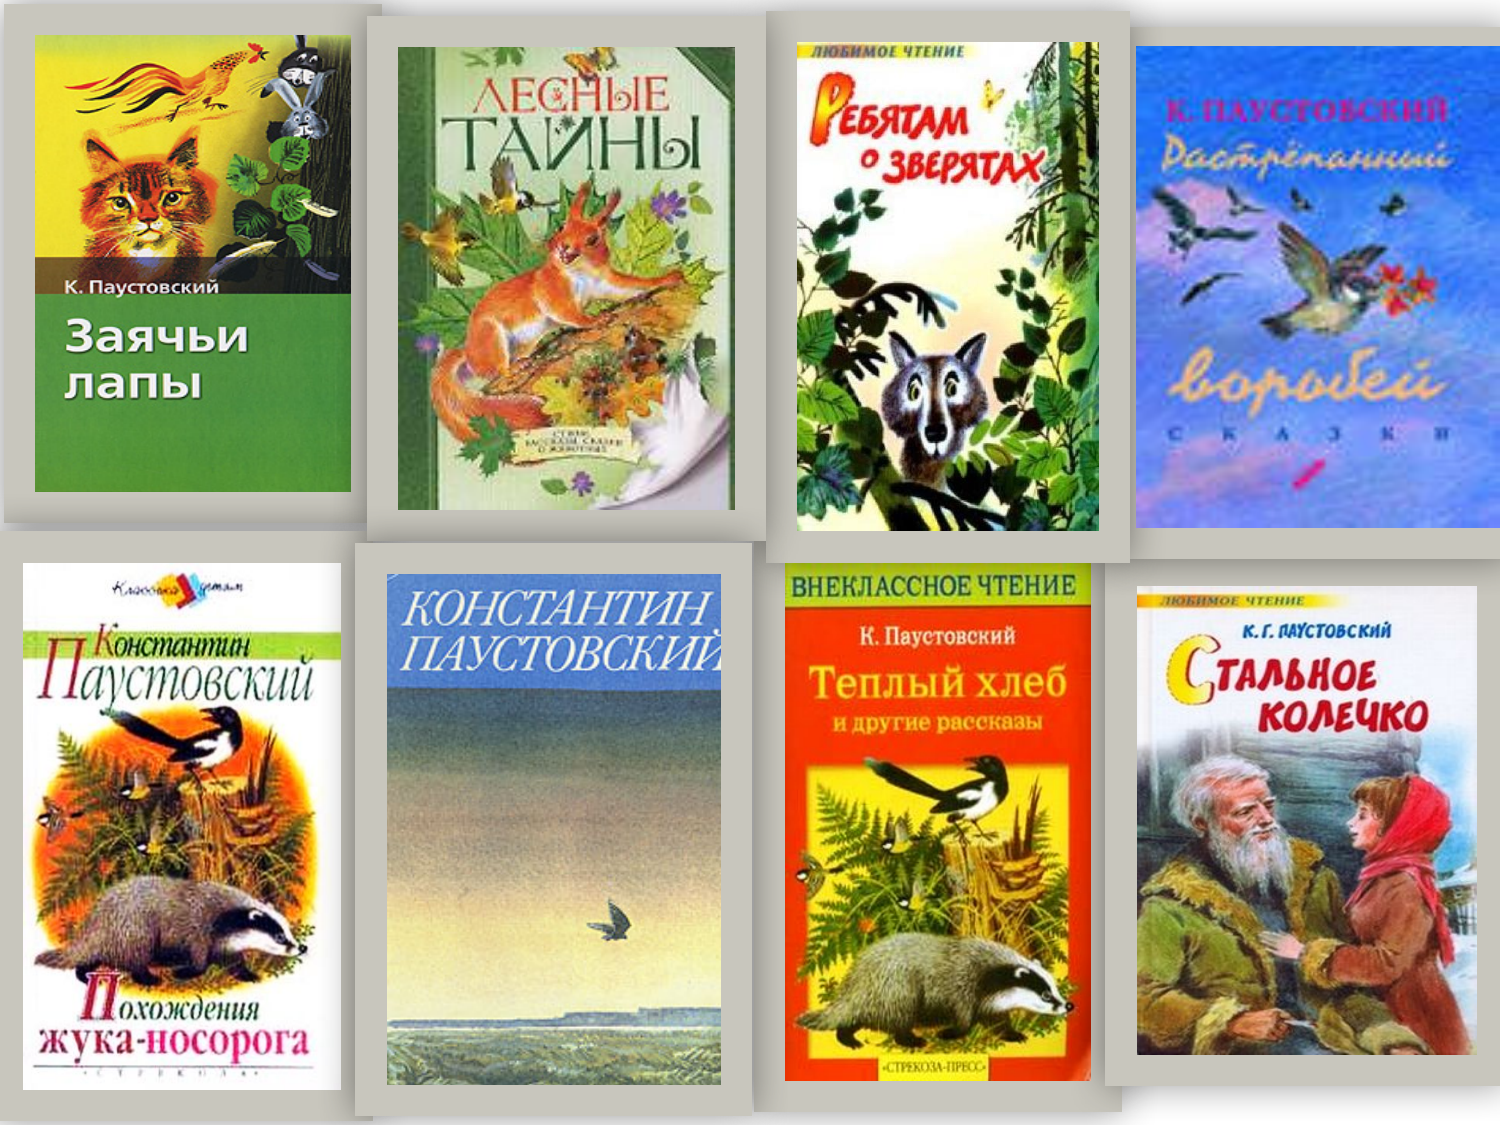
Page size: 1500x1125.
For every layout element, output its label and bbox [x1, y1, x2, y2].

picture [386, 573, 722, 1086]
picture [398, 46, 736, 510]
picture [1136, 46, 1500, 528]
picture [34, 34, 351, 493]
picture [1136, 585, 1477, 1055]
picture [796, 42, 1099, 532]
picture [784, 562, 1092, 1082]
picture [23, 562, 342, 1091]
